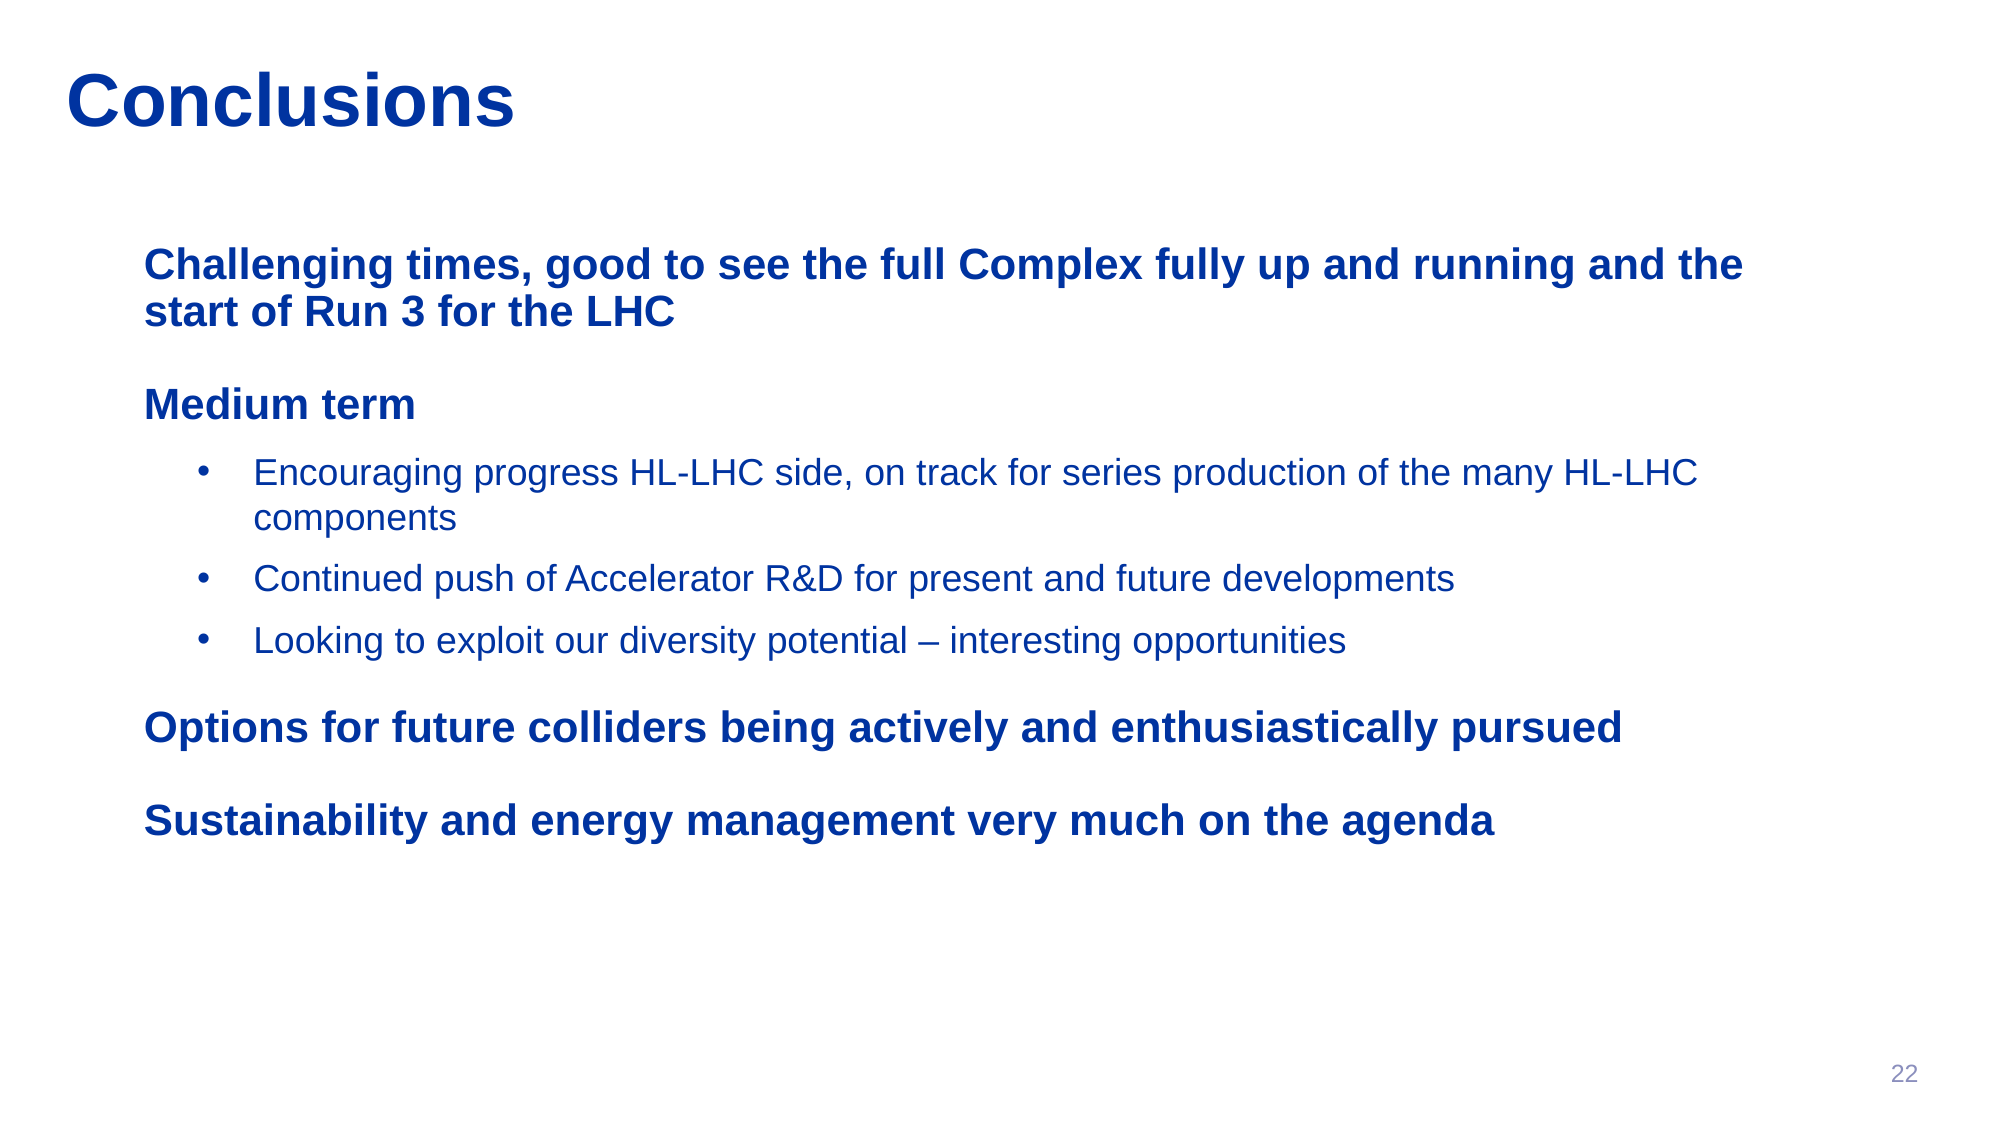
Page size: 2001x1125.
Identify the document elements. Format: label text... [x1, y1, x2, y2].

slide_number 22 [1822, 1042, 1934, 1103]
list Challenging times, good to see the full Complex fully up and running and the start of Run 3 for the LHC Medium term Encouraging progress HL-LHC side, on track for series production of the many HL-LHC components Continued push of Accelerator R&D for present and future developments Looking to exploit our diversity potential – interesting opportunities Options for future colliders being actively and enthusiastically pursued Sustainability and energy management very much on the agenda [143, 241, 1805, 1043]
title Conclusions [66, 61, 1933, 149]
